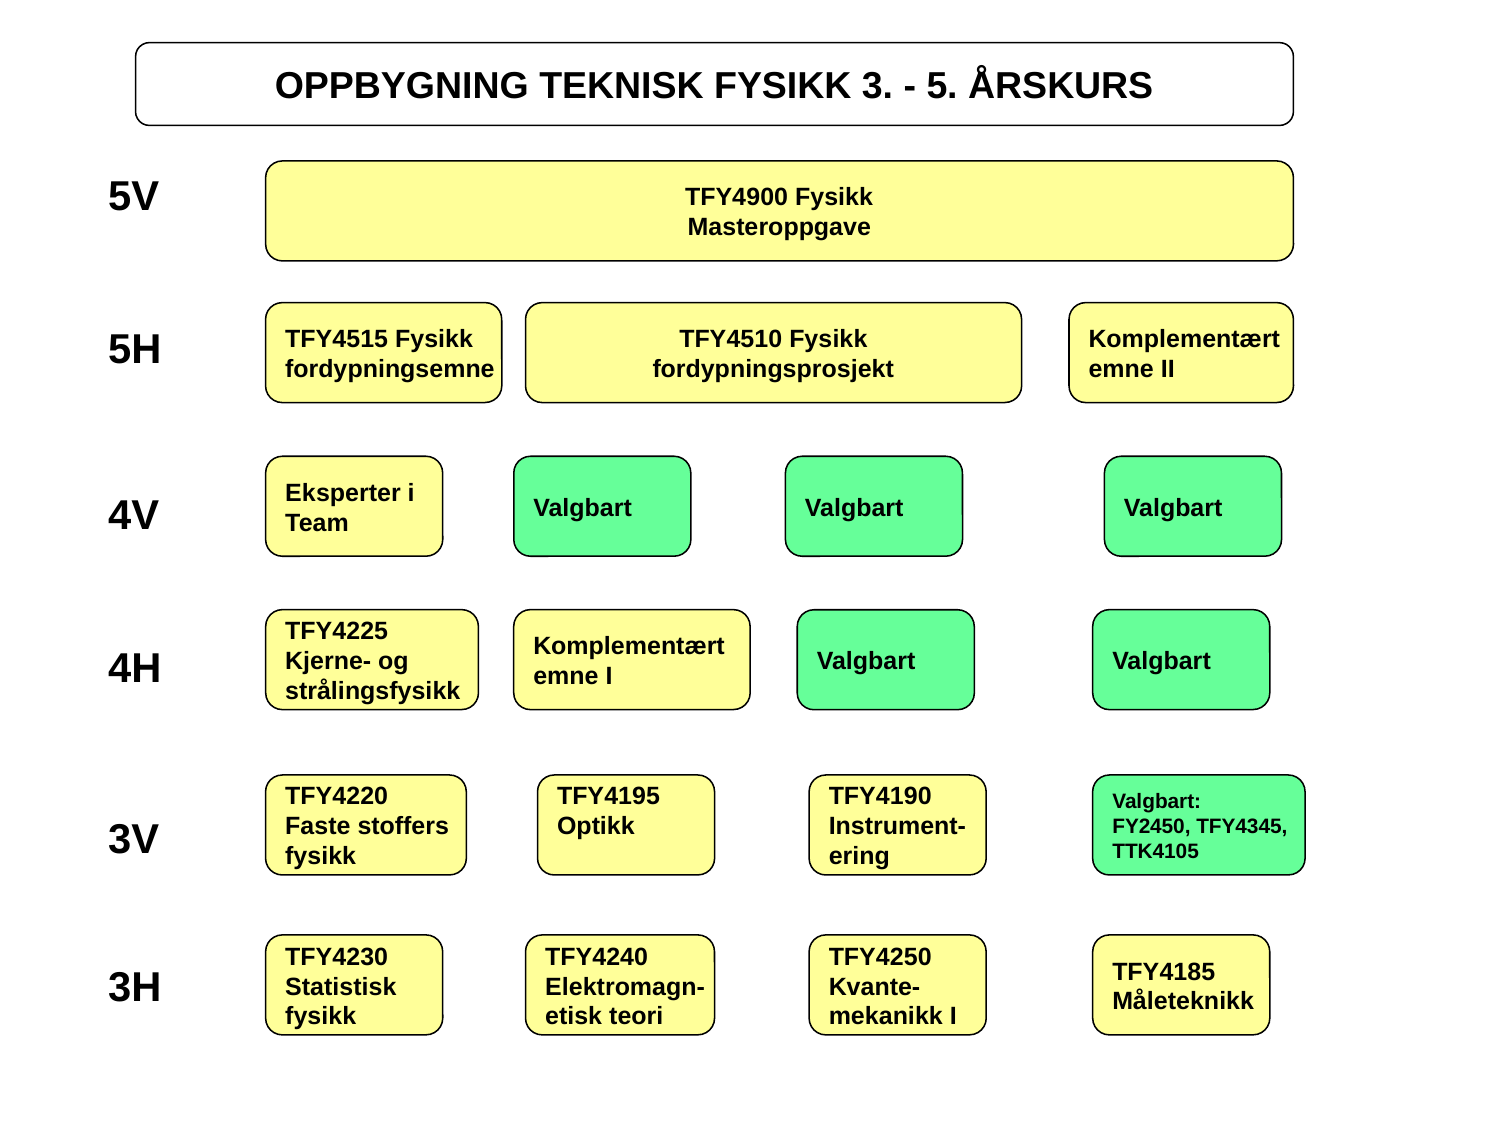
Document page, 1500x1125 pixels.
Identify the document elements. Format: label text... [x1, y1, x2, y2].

text_box TFY4900 Fysikk Masteroppgave [265, 160, 1294, 261]
text_box TFY4195 Optikk [537, 774, 715, 875]
text_box TFY4240 Elektromagn- etisk teori [525, 934, 715, 1035]
text_box Valgbart: FY2450, TFY4345, TTK4105 [1092, 774, 1306, 875]
text_box Eksperter i Team [265, 456, 443, 557]
text_box [262, 940, 290, 1000]
text_box Valgbart [513, 456, 691, 557]
text_box Komplementært emne I [513, 609, 751, 710]
text_box Valgbart [1092, 609, 1270, 710]
text_box 4H [88, 616, 266, 717]
text_box 5H [88, 297, 266, 398]
text_box TFY4230 Statistisk fysikk [266, 934, 443, 1035]
text_box TFY4225 Kjerne- og strålingsfysikk [265, 609, 479, 710]
text_box TFY4250 Kvante- mekanikk I [809, 934, 987, 1035]
text_box TFY4190 Instrument- ering [809, 774, 987, 875]
text_box Valgbart [1104, 456, 1282, 557]
text_box Valgbart [797, 609, 975, 710]
text_box 4V [88, 462, 266, 563]
text_box TFY4515 Fysikk fordypningsemne [265, 302, 502, 403]
text_box TFY4220 Faste stoffers fysikk [265, 774, 467, 875]
text_box Komplementært emne II [1069, 302, 1294, 403]
text_box Valgbart [785, 456, 963, 557]
text_box 3V [88, 786, 266, 887]
text_box TFY4510 Fysikk fordypningsprosjekt [525, 302, 1022, 403]
text_box TFY4185 Måleteknikk [1092, 934, 1270, 1035]
text_box 3H [88, 934, 266, 1035]
text_box 5V [88, 143, 266, 244]
text_box OPPBYGNING TEKNISK FYSIKK 3. - 5. ÅRSKURS [135, 42, 1294, 126]
